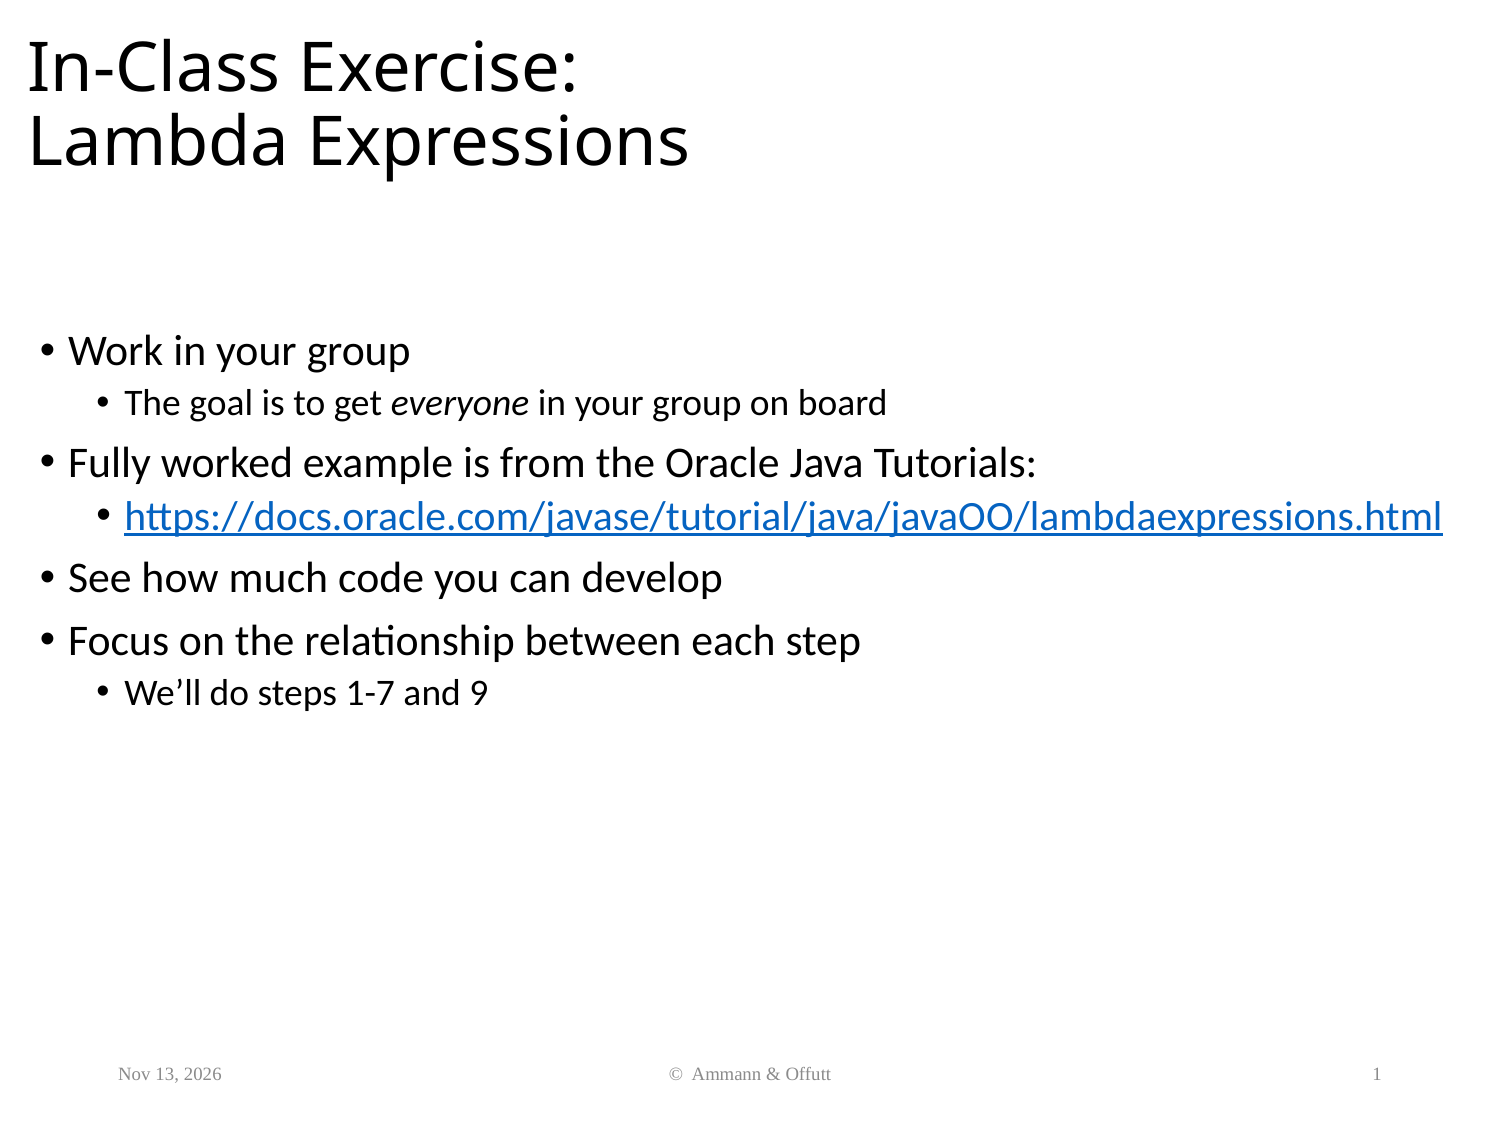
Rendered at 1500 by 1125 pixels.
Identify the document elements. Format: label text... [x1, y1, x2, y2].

slide_number 1 [1059, 1042, 1397, 1103]
title In-Class Exercise: Lambda Expressions [12, 12, 1488, 200]
slide_number 23-Mar-20 [103, 1042, 441, 1103]
list Work in your group The goal is to get everyone in your group on board Fully worked example is from the Oracle Java Tutorials: https://docs.oracle.com/javase/tutorial/java/javaOO/lambdaexpressions.html See how much code you can develop Focus on the relationship between each step We’ll do steps 1-7 and 9 [24, 224, 1475, 1075]
footer © Ammann & Offutt [496, 1042, 1004, 1103]
